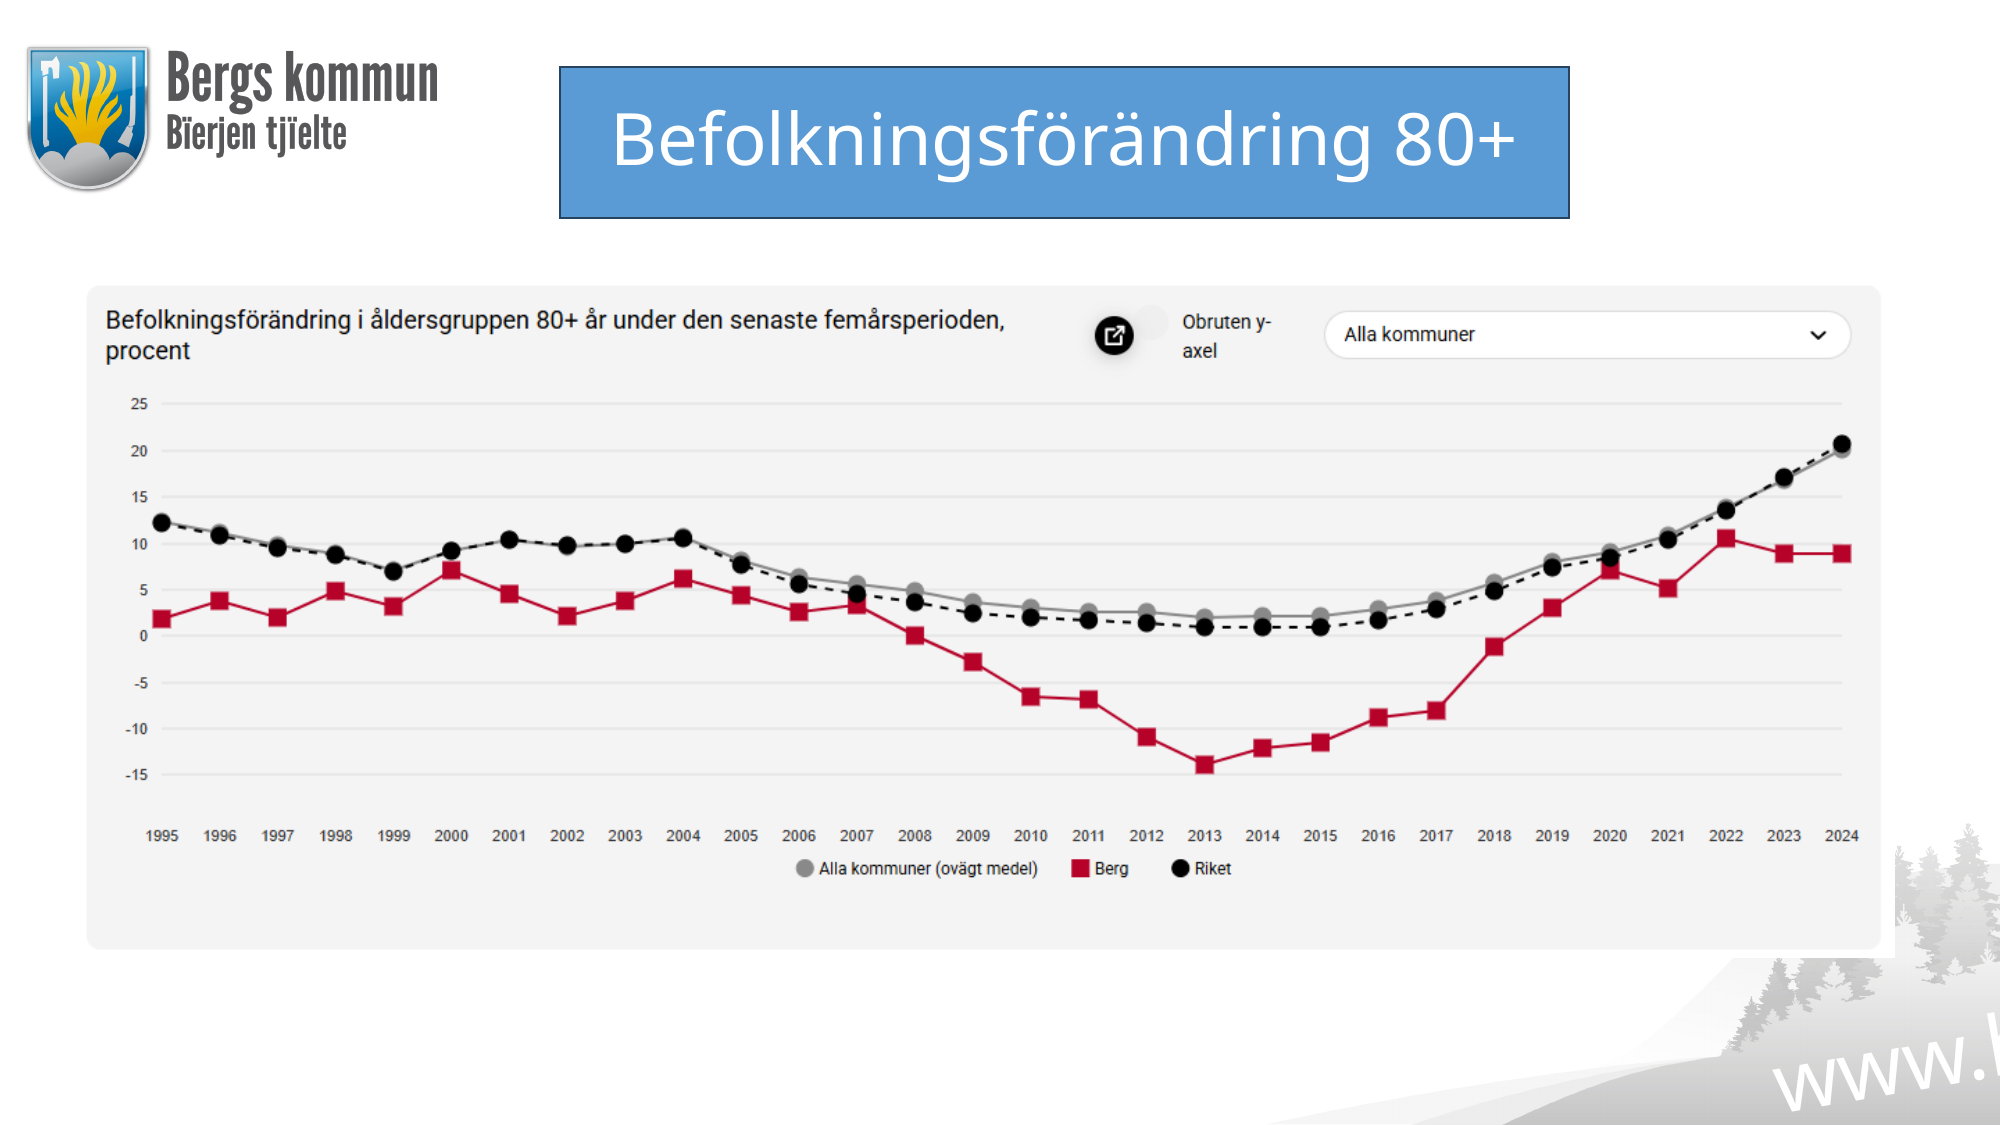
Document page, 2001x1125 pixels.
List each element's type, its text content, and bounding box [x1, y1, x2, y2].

picture [73, 283, 2000, 1125]
text_box Befolkningsförändring 80+ [559, 66, 1570, 219]
picture [23, 43, 437, 196]
